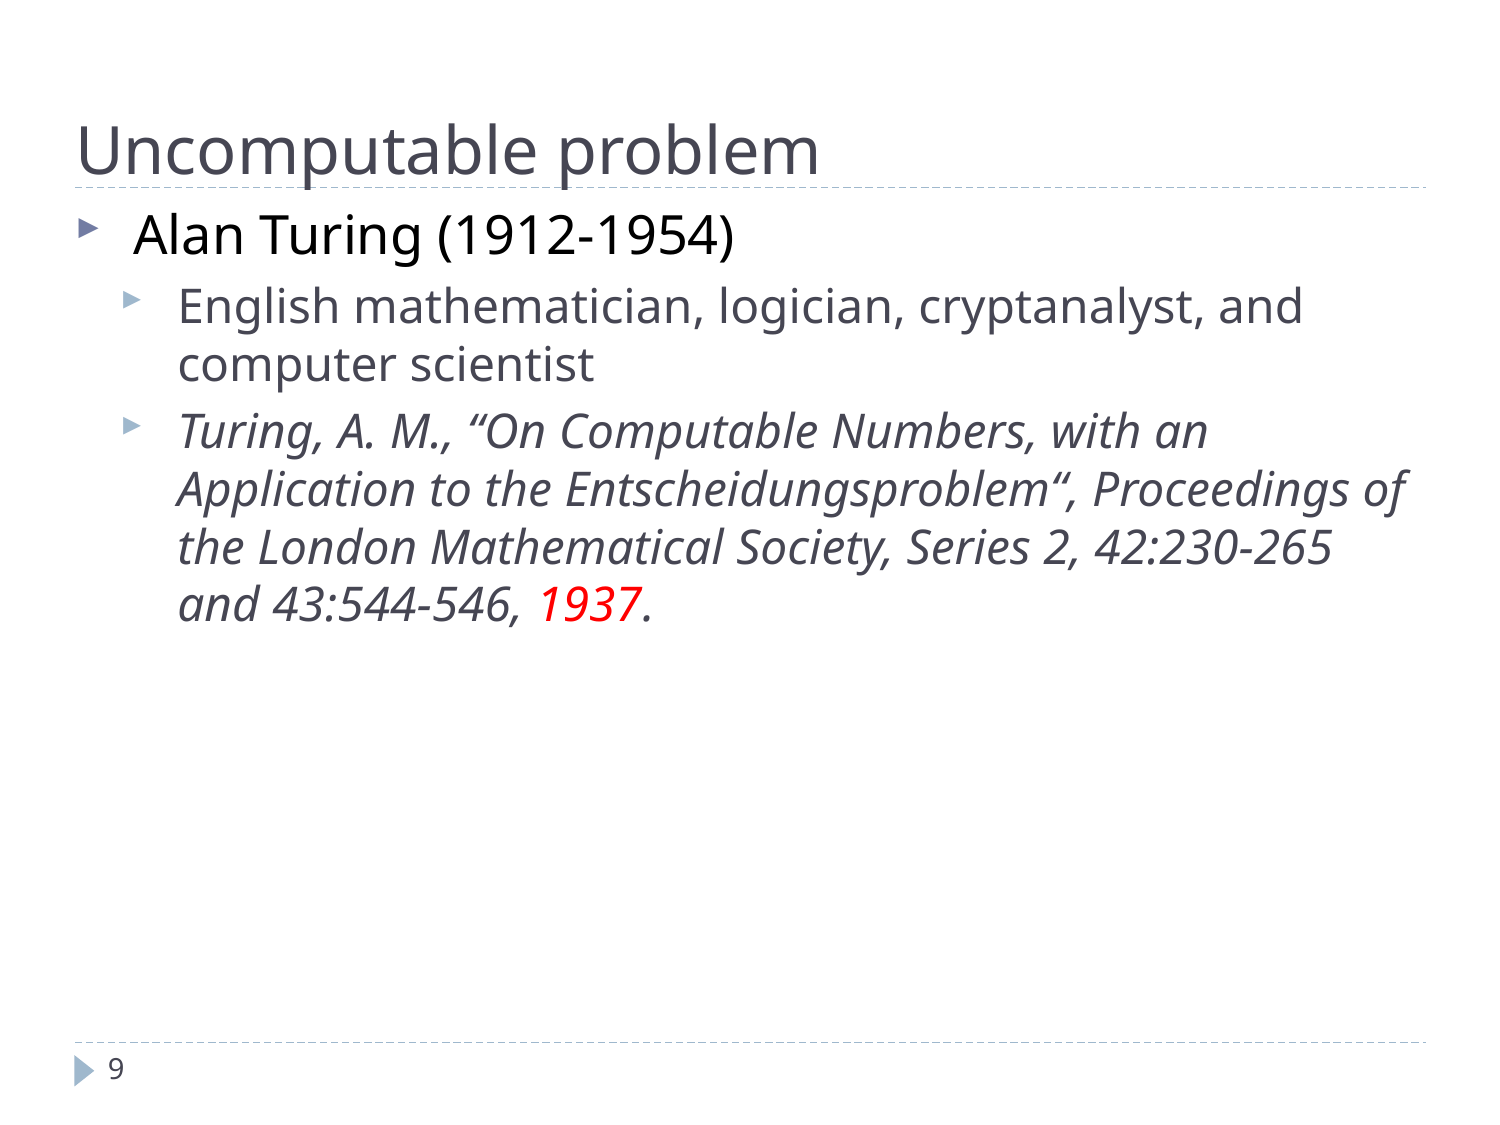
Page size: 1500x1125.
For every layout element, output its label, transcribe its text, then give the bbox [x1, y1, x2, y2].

title Uncomputable problem [74, 24, 1426, 188]
list Alan Turing (1912-1954) English mathematician, logician, cryptanalyst, and computer scientist Turing, A. M., “On Computable Numbers, with an Application to the Entscheidungsproblem“, Proceedings of the London Mathematical Society, Series 2, 42:230-265 and 43:544-546, 1937. [74, 199, 1426, 1011]
text_box 9 [100, 1042, 426, 1093]
